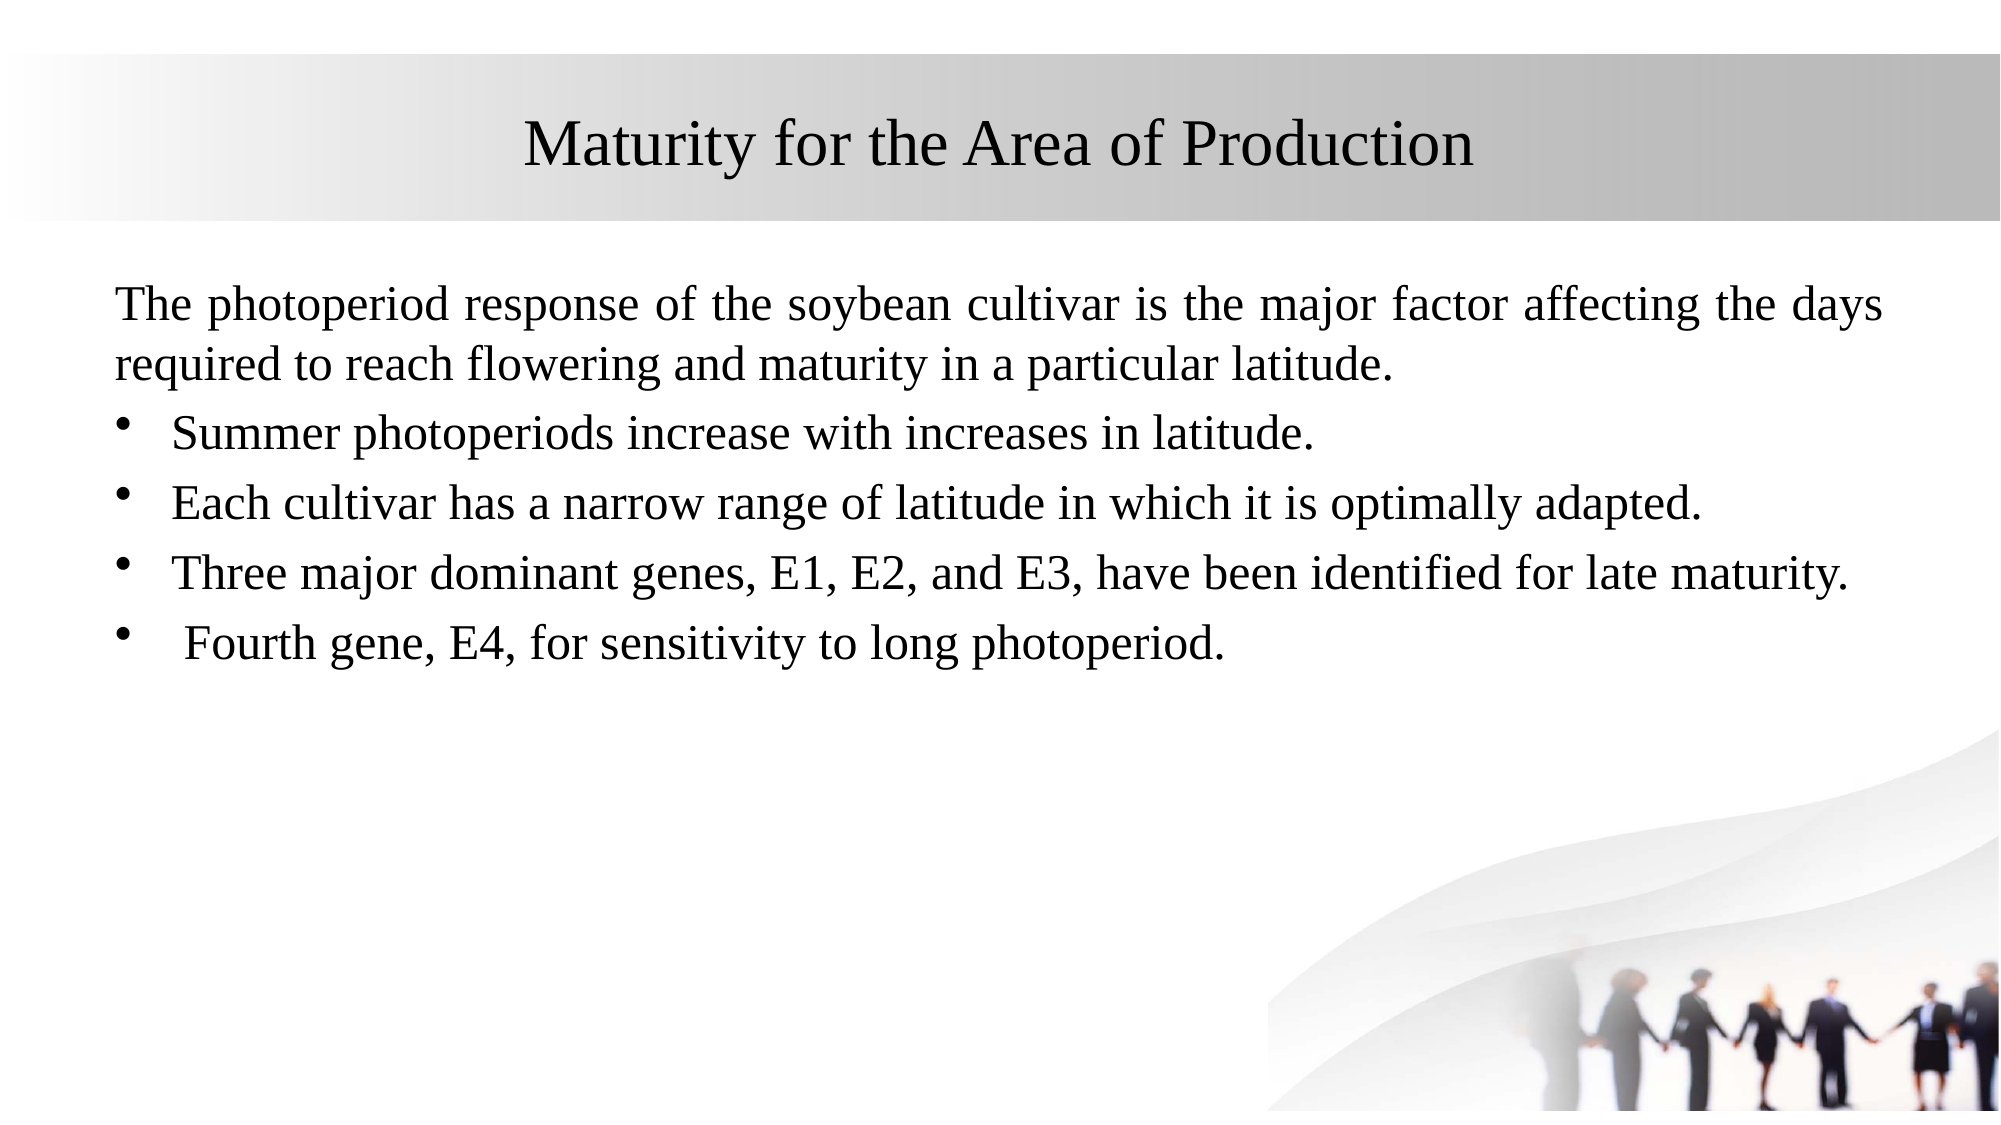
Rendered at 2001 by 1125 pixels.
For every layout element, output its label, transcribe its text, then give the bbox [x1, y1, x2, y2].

picture [1268, 728, 1999, 1111]
title Maturity for the Area of Production [99, 44, 1901, 233]
list The photoperiod response of the soybean cultivar is the major factor affecting the days required to reach flowering and maturity in a particular latitude. Summer photoperiods increase with increases in latitude. Each cultivar has a narrow range of latitude in which it is optimally adapted. Three major dominant genes, E1, E2, and E3, have been identified for late maturity. Fourth gene, E4, for sensitivity to long photoperiod. [99, 262, 1901, 1006]
